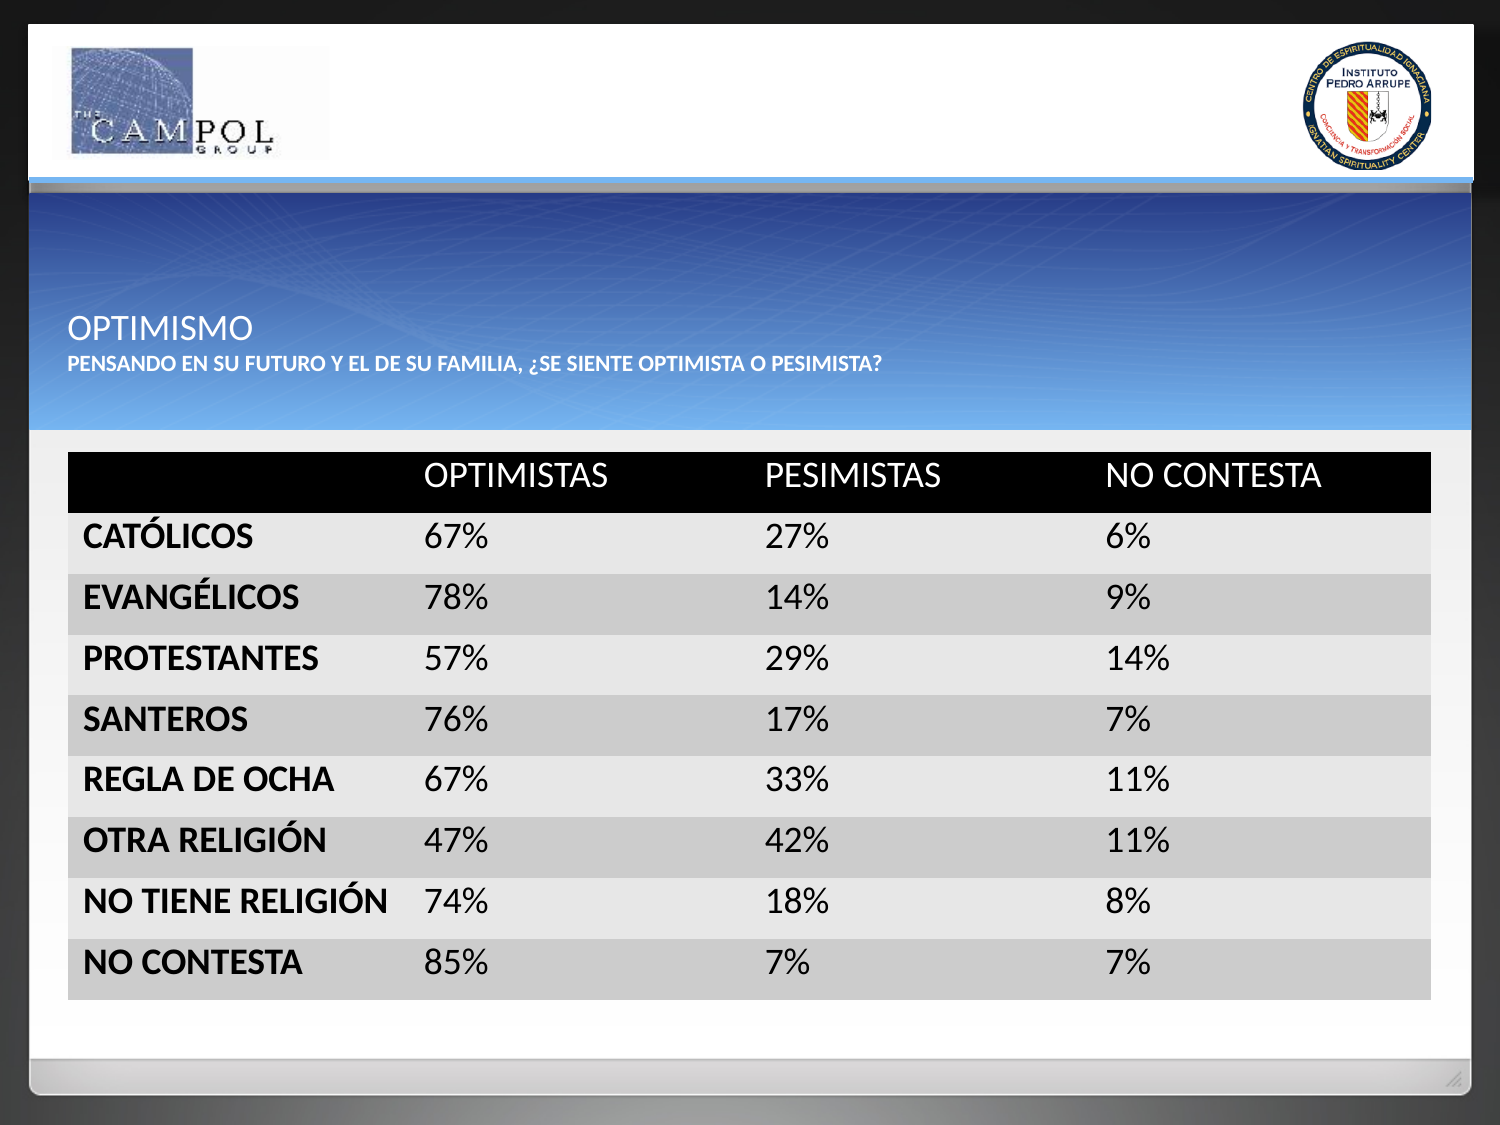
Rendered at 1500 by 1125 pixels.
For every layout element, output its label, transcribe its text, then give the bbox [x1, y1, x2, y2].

table_cell 47% [409, 817, 750, 878]
table_cell 11% [1090, 756, 1431, 817]
table_cell 14% [1090, 635, 1431, 695]
table_cell NO TIENE RELIGIÓN [68, 878, 409, 939]
table_cell REGLA DE OCHA [68, 756, 409, 817]
table_cell EVANGÉLICOS [68, 574, 409, 635]
table_header NO CONTESTA [1090, 452, 1431, 513]
table_cell PROTESTANTES [68, 635, 409, 695]
table_cell 67% [409, 513, 750, 574]
table_cell 57% [409, 635, 750, 695]
table_cell 7% [1090, 695, 1431, 756]
table_cell SANTEROS [68, 695, 409, 756]
table_cell 76% [409, 695, 750, 756]
table_cell 11% [1090, 817, 1431, 878]
table_cell NO CONTESTA [68, 939, 409, 1000]
table_cell 9% [1090, 574, 1431, 635]
table_cell 78% [409, 574, 750, 635]
table_header [68, 452, 409, 513]
table_cell 7% [1090, 939, 1431, 1000]
table_cell 33% [750, 756, 1090, 817]
table_cell 17% [750, 695, 1090, 756]
table_cell 27% [750, 513, 1090, 574]
table_cell 18% [750, 878, 1090, 939]
table_cell 14% [750, 574, 1090, 635]
table_cell 6% [1090, 513, 1431, 574]
table_cell 42% [750, 817, 1090, 878]
table_cell 7% [750, 939, 1090, 1000]
table_header OPTIMISTAS [409, 452, 750, 513]
picture [0, 0, 1500, 1125]
table_cell OTRA RELIGIÓN [68, 817, 409, 878]
title OPTIMISMO PENSANDO EN SU FUTURO Y EL DE SU FAMILIA, ¿SE SIENTE OPTIMISTA O PESIMISTA? [52, 193, 1416, 384]
table_cell CATÓLICOS [68, 513, 409, 574]
table_cell 29% [750, 635, 1090, 695]
table_cell 8% [1090, 878, 1431, 939]
table_cell 85% [409, 939, 750, 1000]
table_header PESIMISTAS [750, 452, 1090, 513]
table_cell 67% [409, 756, 750, 817]
table_cell 74% [409, 878, 750, 939]
